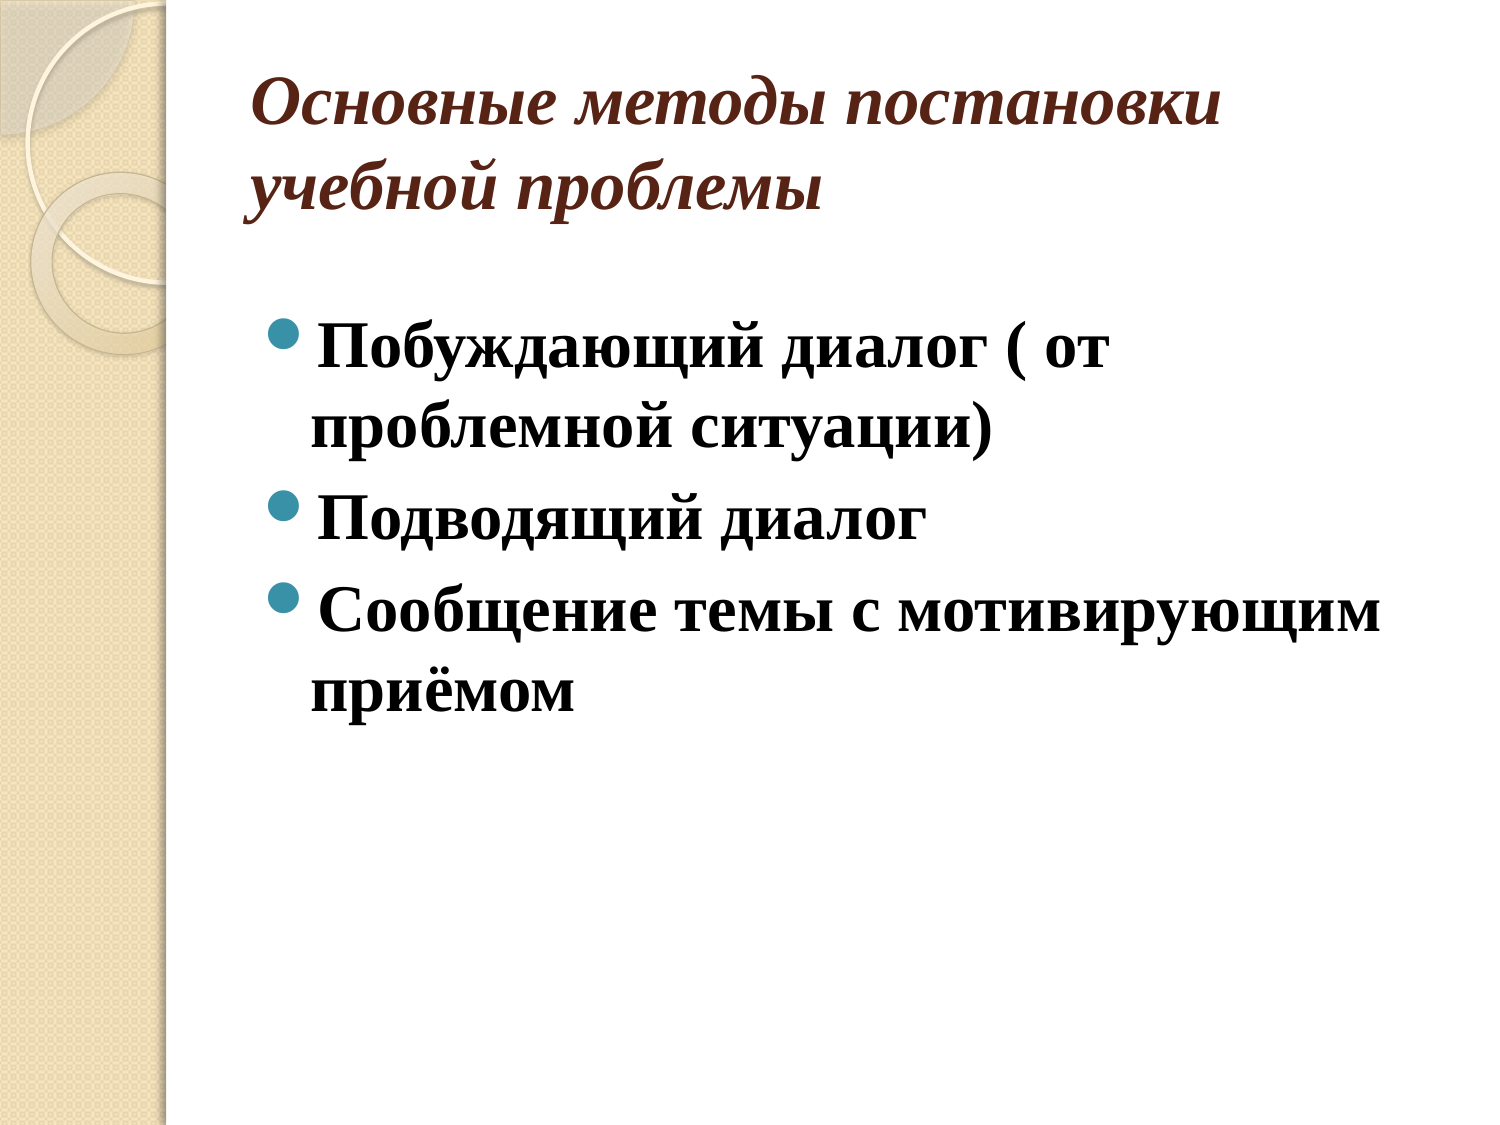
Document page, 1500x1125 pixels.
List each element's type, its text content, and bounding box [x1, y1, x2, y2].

list Побуждающий диалог ( от проблемной ситуации) Подводящий диалог Сообщение темы с мотивирующим приёмом [235, 292, 1466, 1025]
title Основные методы постановки учебной проблемы [235, 45, 1466, 233]
